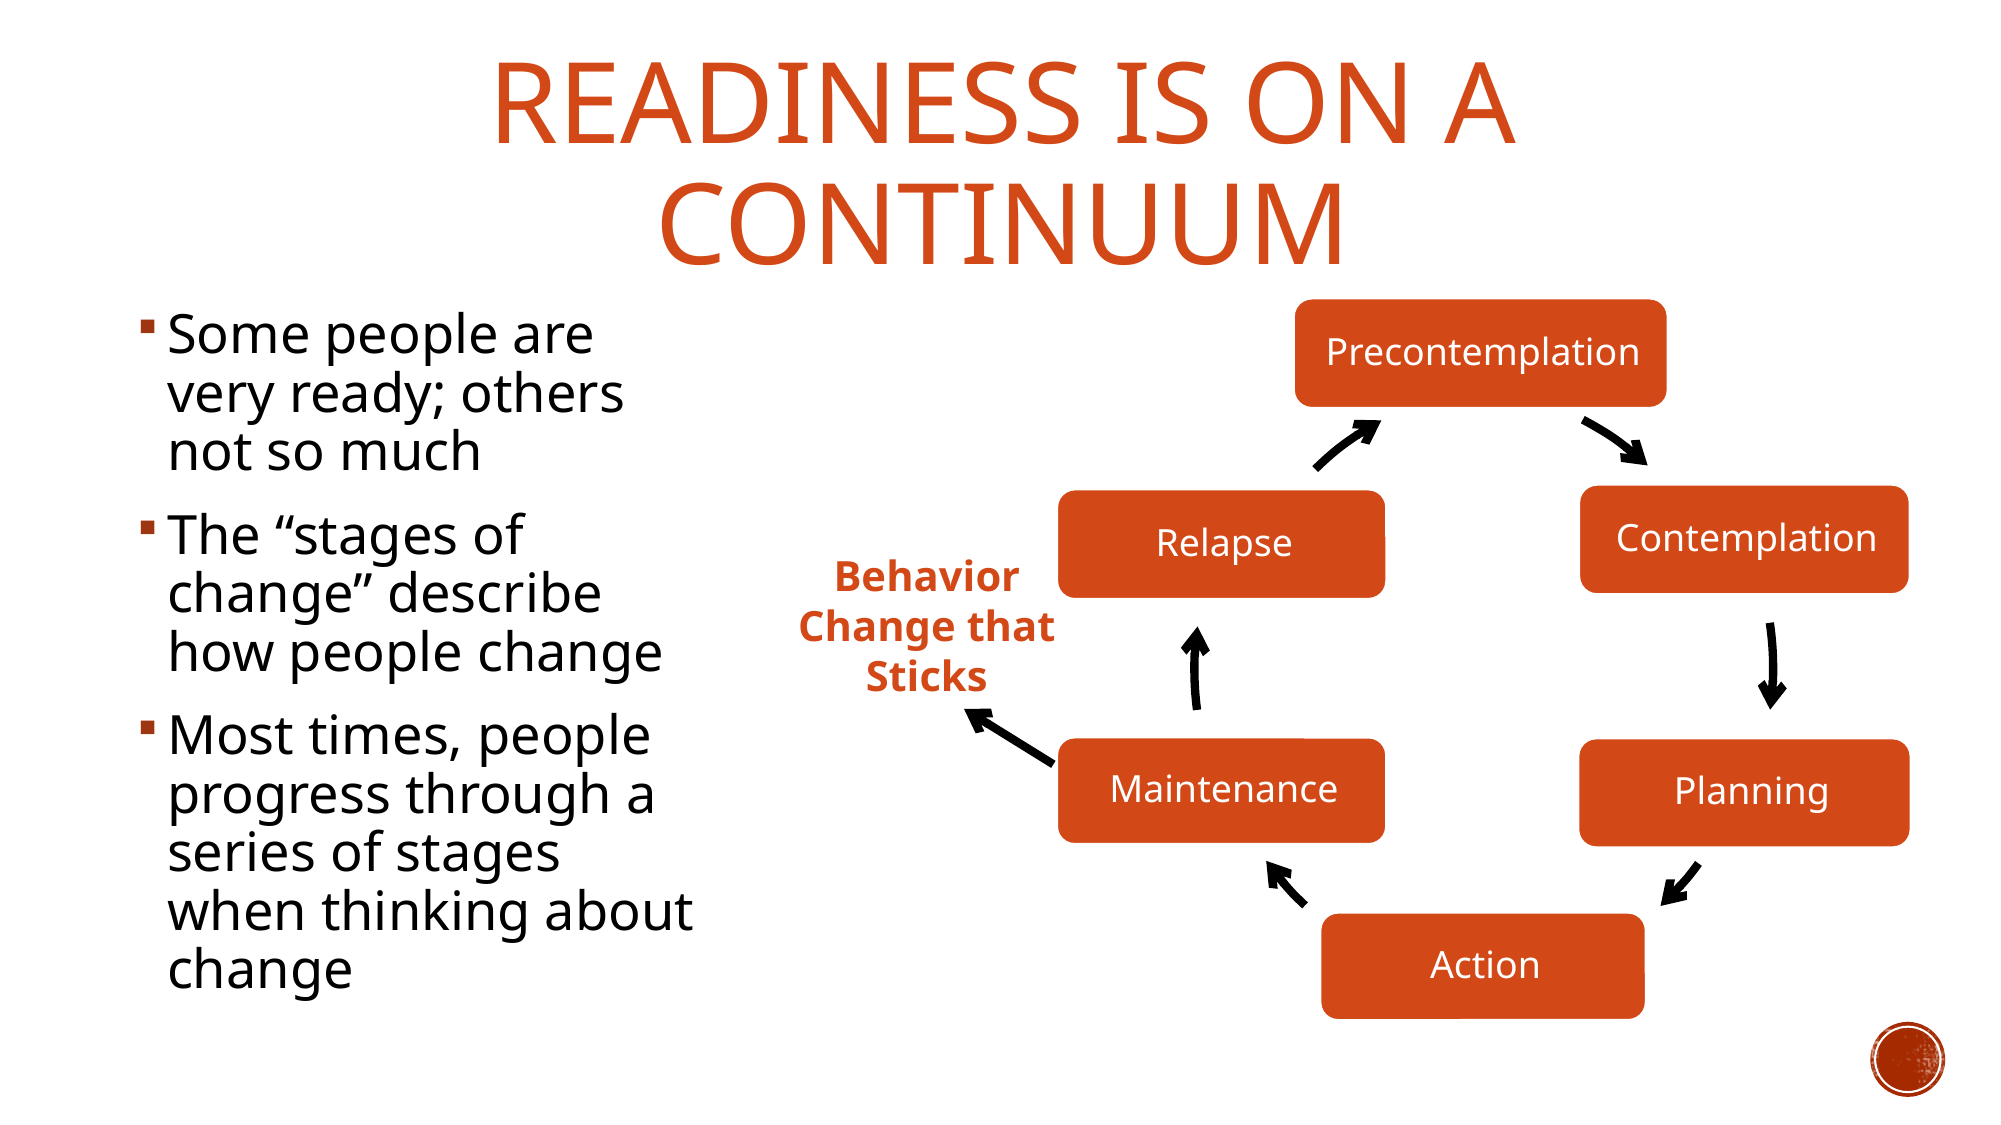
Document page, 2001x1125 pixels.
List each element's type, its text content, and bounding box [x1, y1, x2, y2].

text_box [967, 712, 1051, 762]
text_box Some people are very ready; others not so much The “stages of change” describe how people change Most times, people progress through a series of stages when thinking about change [122, 299, 718, 1028]
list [1126, 279, 1843, 1050]
title Readiness is on a continuum [142, 35, 1864, 300]
text_box Behavior Change that Sticks [767, 542, 1087, 708]
